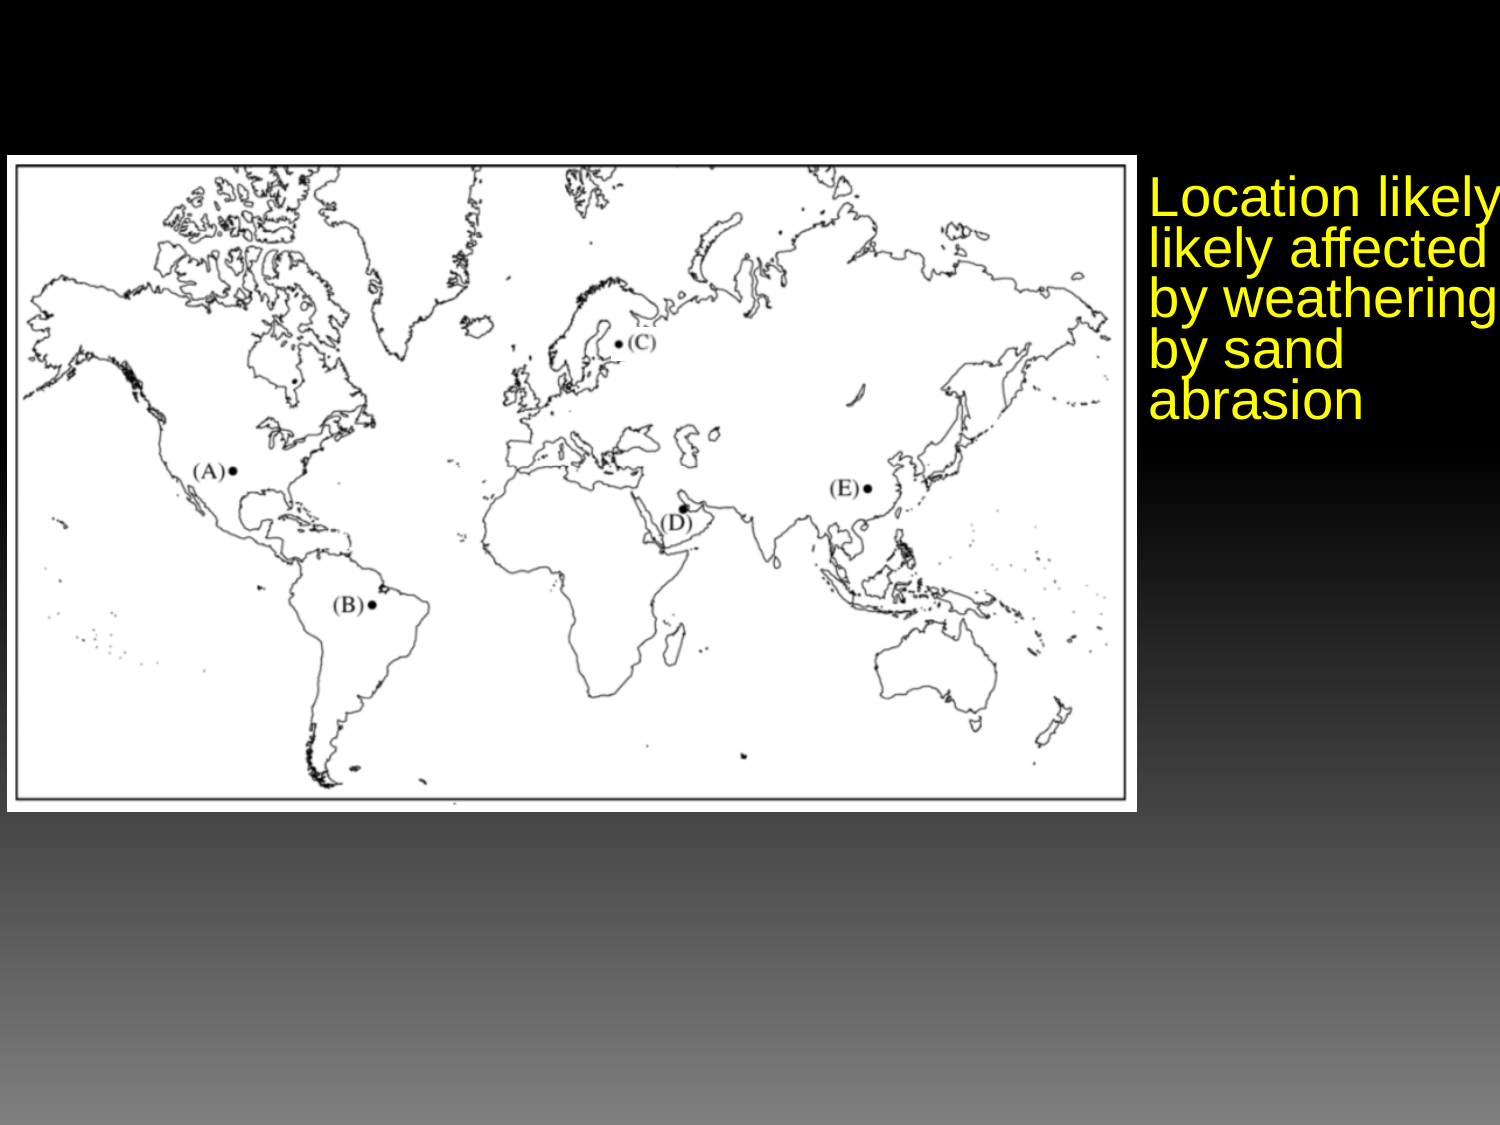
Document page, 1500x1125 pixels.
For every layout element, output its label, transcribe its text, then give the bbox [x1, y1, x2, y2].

picture [7, 155, 1137, 812]
list Location likely likely affected by weathering by sand abrasion [1148, 176, 1500, 674]
